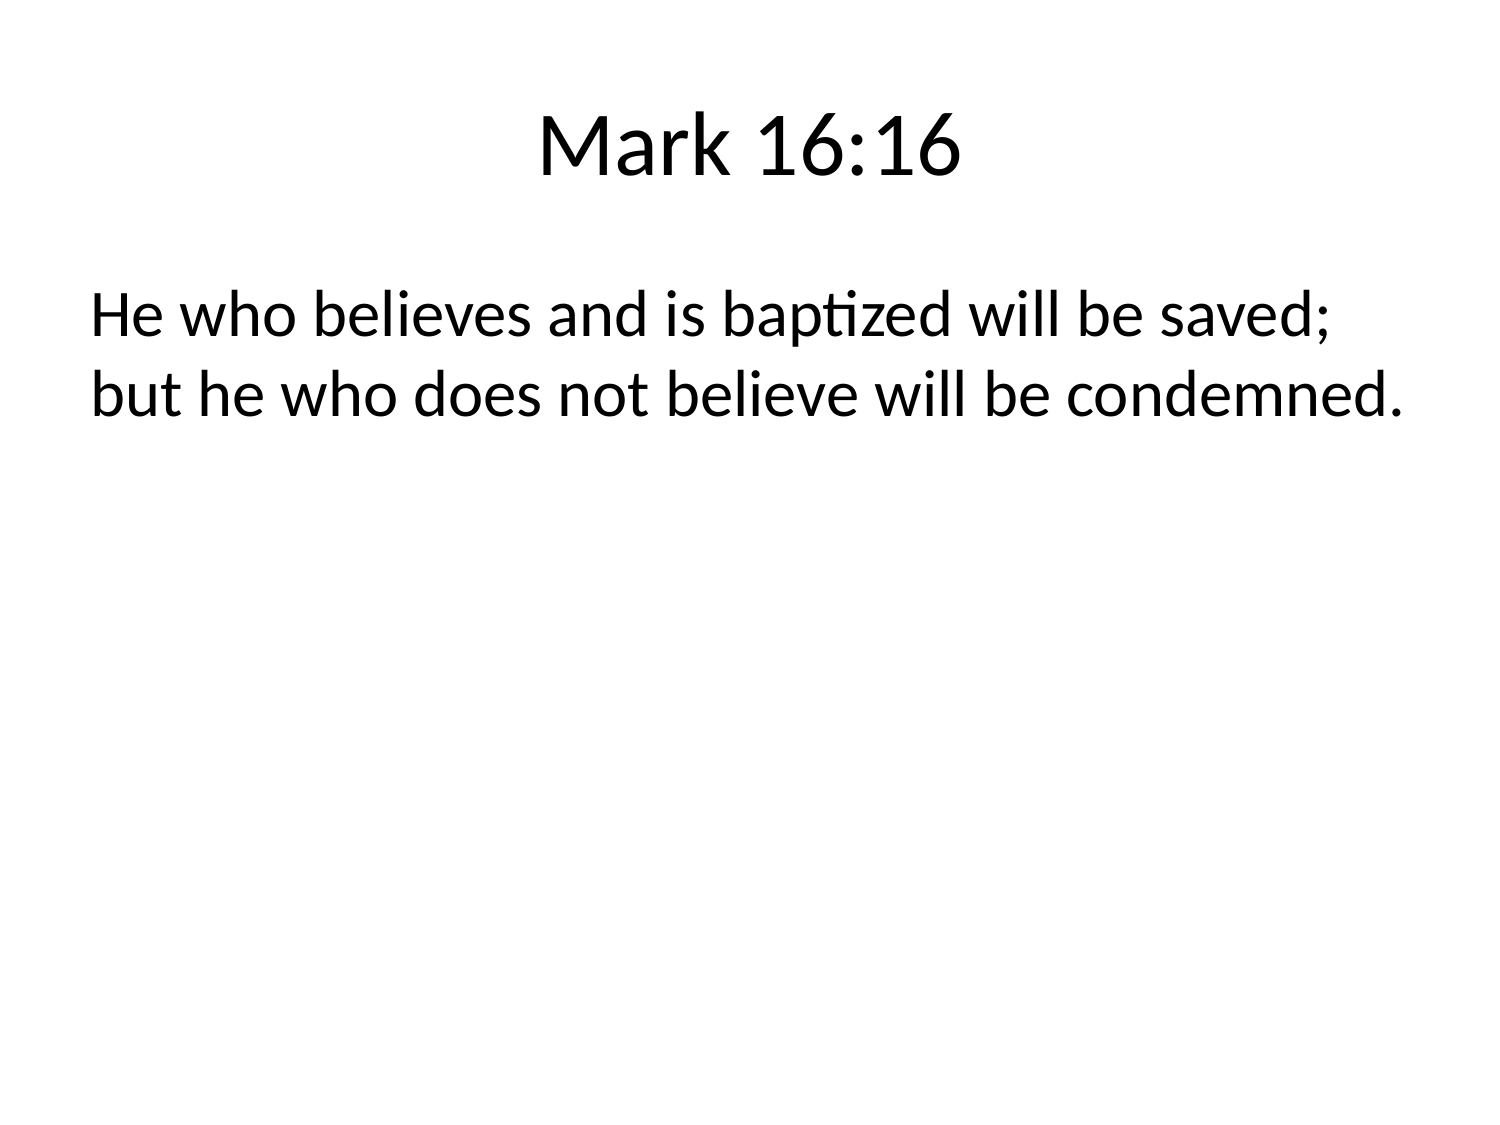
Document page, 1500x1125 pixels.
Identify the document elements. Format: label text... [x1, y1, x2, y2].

title Mark 16:16 [75, 45, 1425, 233]
list He who believes and is baptized will be saved; but he who does not believe will be condemned. [75, 262, 1425, 1005]
